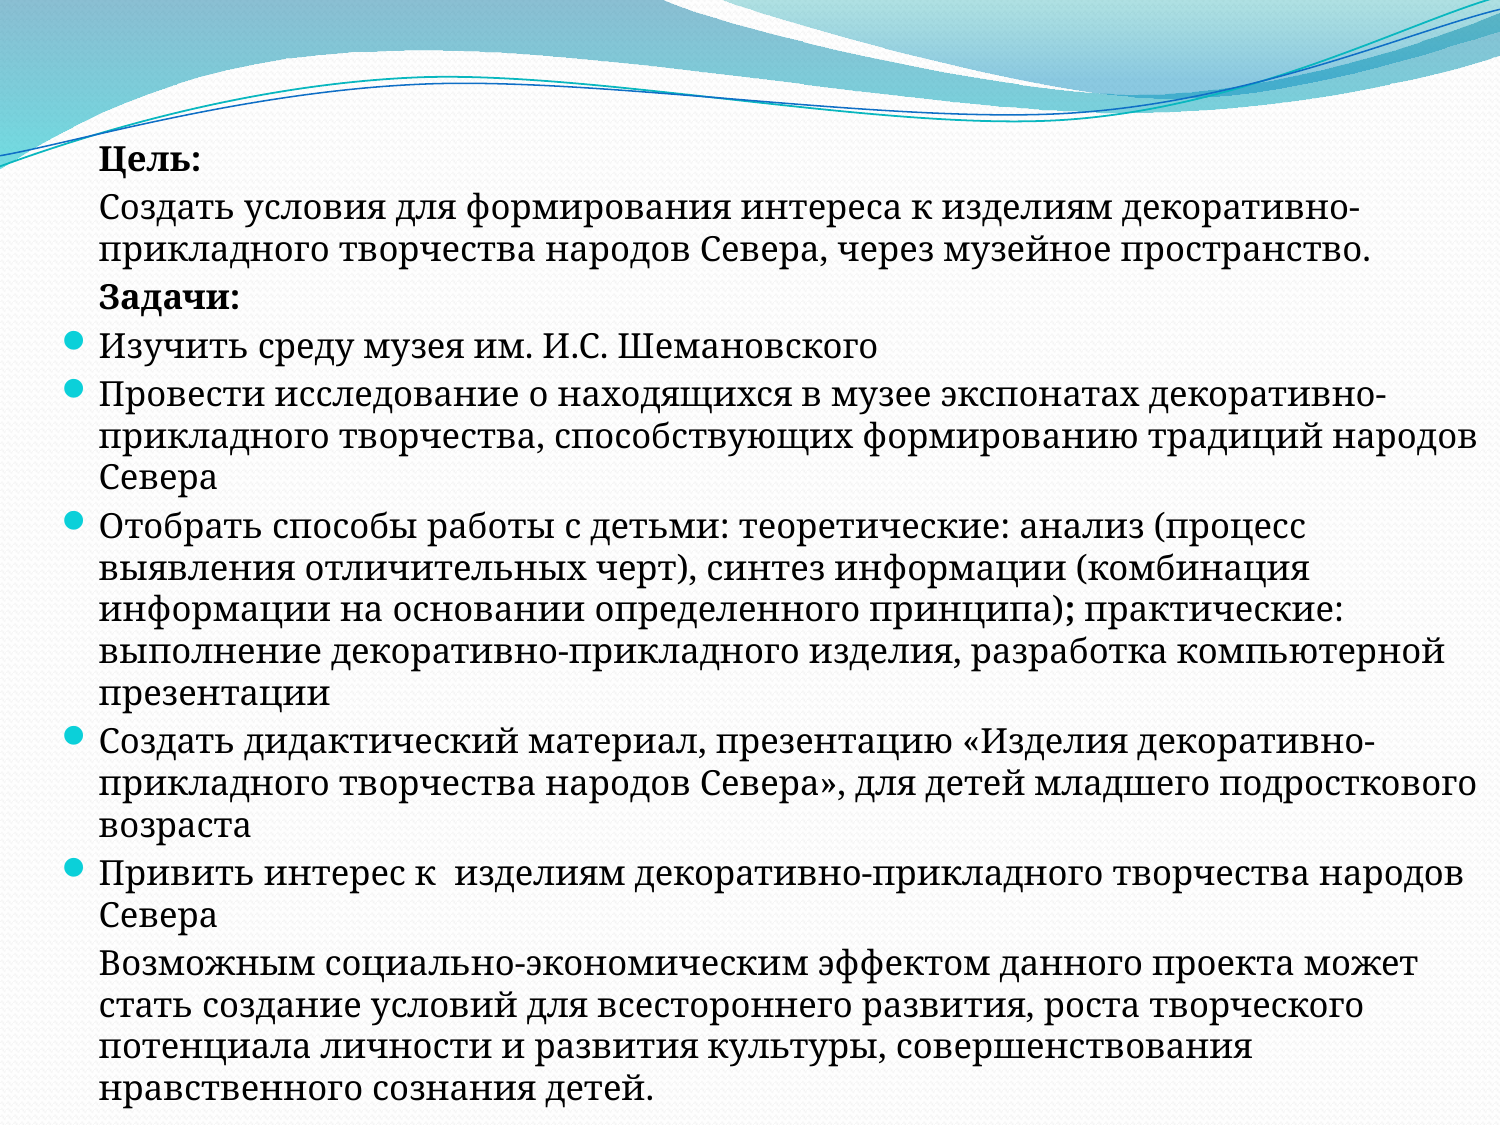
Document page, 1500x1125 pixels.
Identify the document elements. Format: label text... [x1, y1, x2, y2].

list Цель: Создать условия для формирования интереса к изделиям декоративно-прикладного творчества народов Севера, через музейное пространство. Задачи: Изучить среду музея им. И.С. Шемановского Провести исследование о находящихся в музее экспонатах декоративно-прикладного творчества, способствующих формированию традиций народов Севера Отобрать способы работы с детьми: теоретические: анализ (процесс выявления отличительных черт), синтез информации (комбинация информации на основании определенного принципа); практические: выполнение декоративно-прикладного изделия, разработка компьютерной презентации Создать дидактический материал, презентацию «Изделия декоративно-прикладного творчества народов Севера», для детей младшего подросткового возраста Привить интерес к изделиям декоративно-прикладного творчества народов Севера Возможным социально-экономическим эффектом данного проекта может стать создание условий для всестороннего развития, роста творческого потенциала личности и развития культуры, совершенствования нравственного сознания детей. [46, 128, 1500, 1125]
